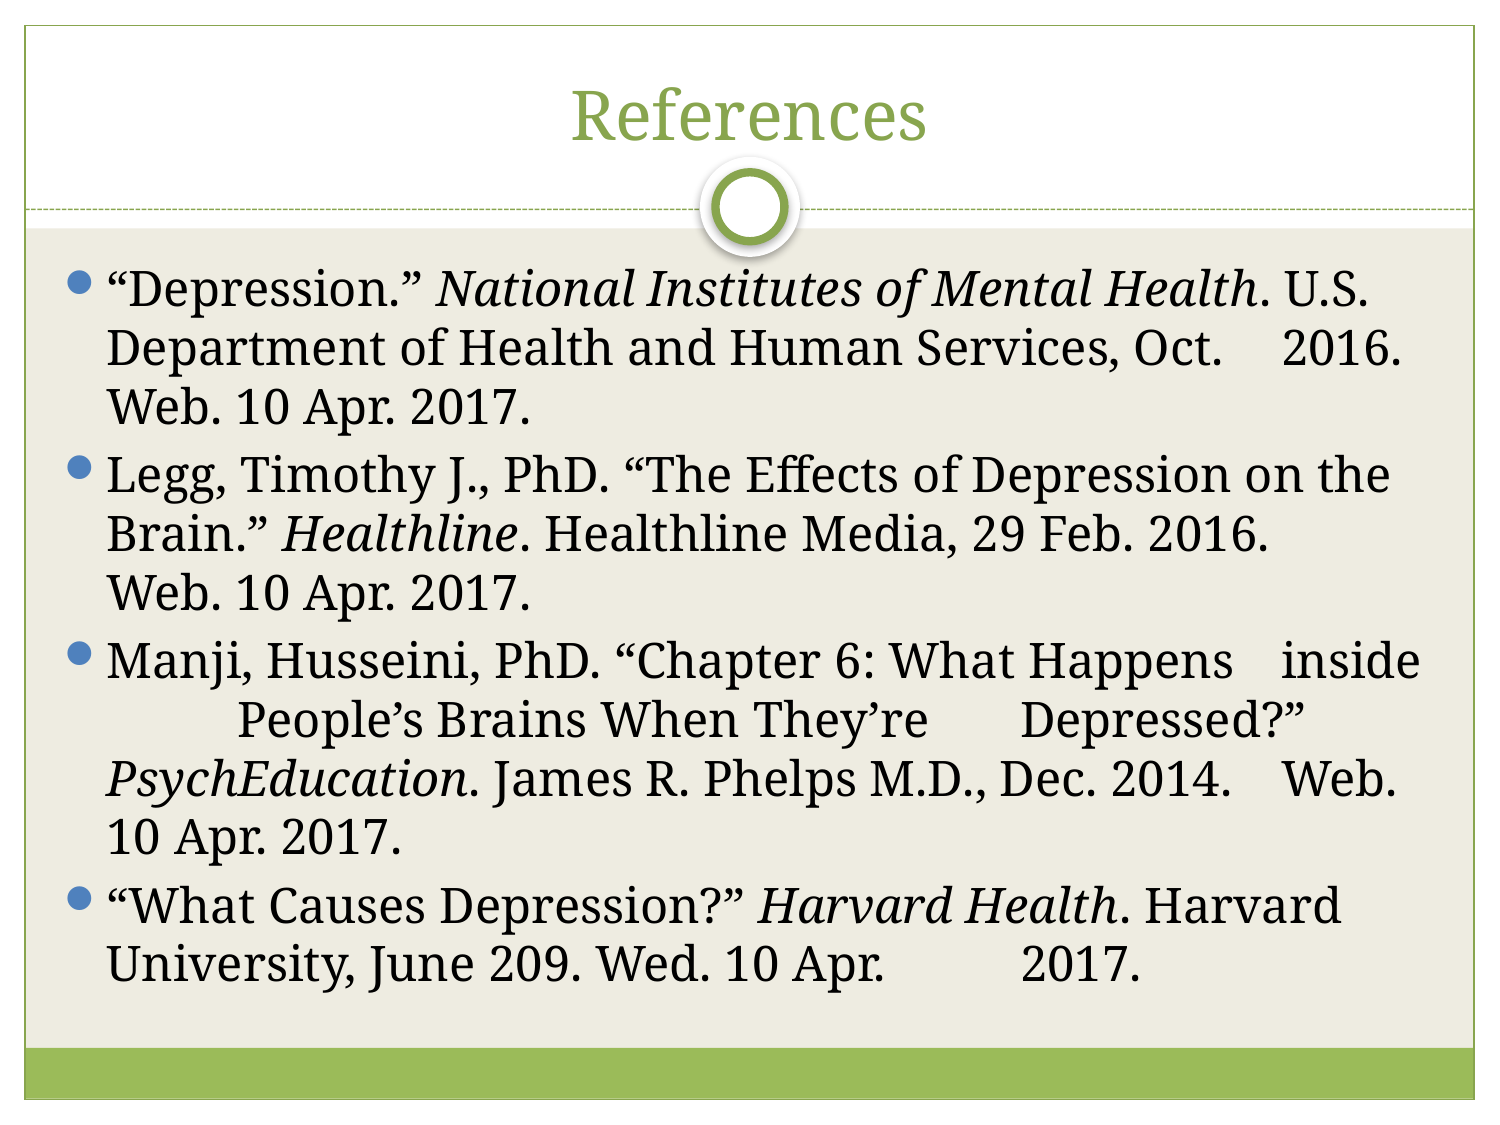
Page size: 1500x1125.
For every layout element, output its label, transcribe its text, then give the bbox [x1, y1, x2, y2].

list “Depression.” National Institutes of Mental Health. U.S. Department of Health and Human Services, Oct. 2016. Web. 10 Apr. 2017. Legg, Timothy J., PhD. “The Effects of Depression on the Brain.” Healthline. Healthline Media, 29 Feb. 2016. Web. 10 Apr. 2017. Manji, Husseini, PhD. “Chapter 6: What Happens inside People’s Brains When They’re Depressed?” PsychEducation. James R. Phelps M.D., Dec. 2014. Web. 10 Apr. 2017. “What Causes Depression?” Harvard Health. Harvard University, June 209. Wed. 10 Apr. 2017. [49, 250, 1445, 1001]
title References [49, 37, 1450, 162]
